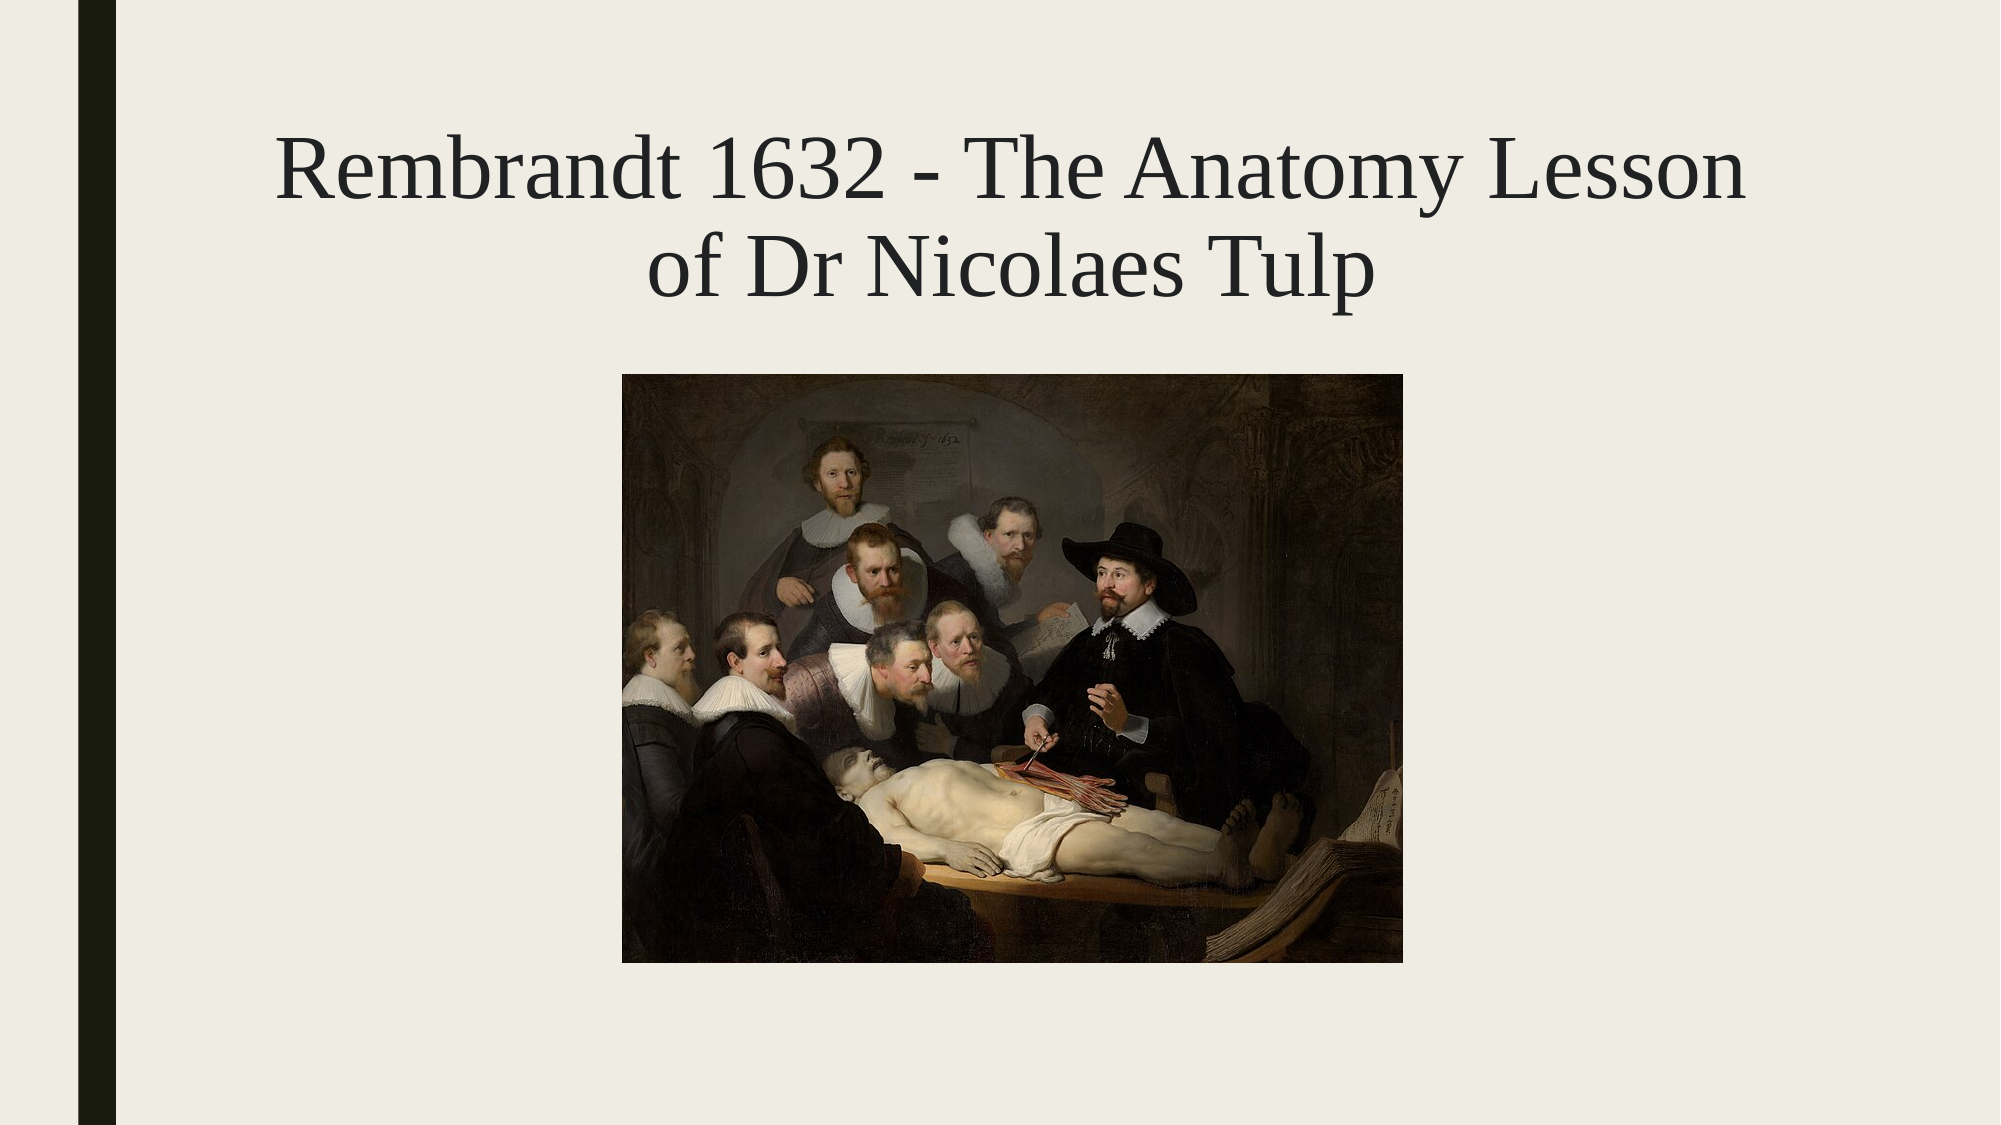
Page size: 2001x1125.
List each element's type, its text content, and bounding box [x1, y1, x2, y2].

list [622, 374, 1403, 963]
title Rembrandt 1632 - The Anatomy Lesson of Dr Nicolaes Tulp [225, 112, 1800, 357]
